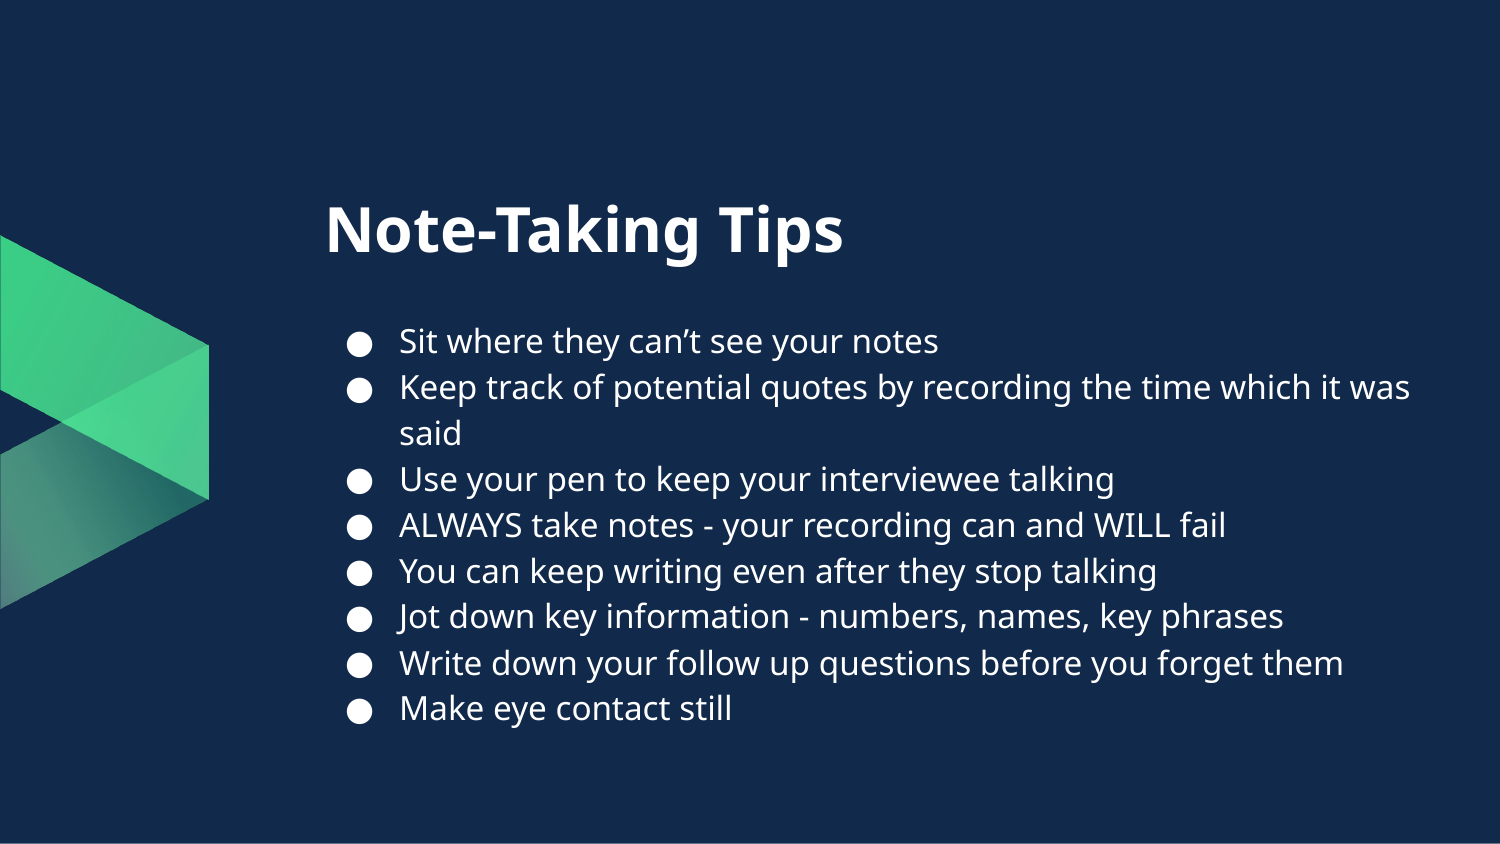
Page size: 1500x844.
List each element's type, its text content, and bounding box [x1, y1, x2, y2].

list Sit where they can’t see your notes Keep track of potential quotes by recording the time which it was said Use your pen to keep your interviewee talking ALWAYS take notes - your recording can and WILL fail You can keep writing even after they stop talking Jot down key information - numbers, names, key phrases Write down your follow up questions before you forget them Make eye contact still [309, 299, 1449, 750]
picture [0, 165, 209, 679]
title Note-Taking Tips [309, 116, 1449, 281]
